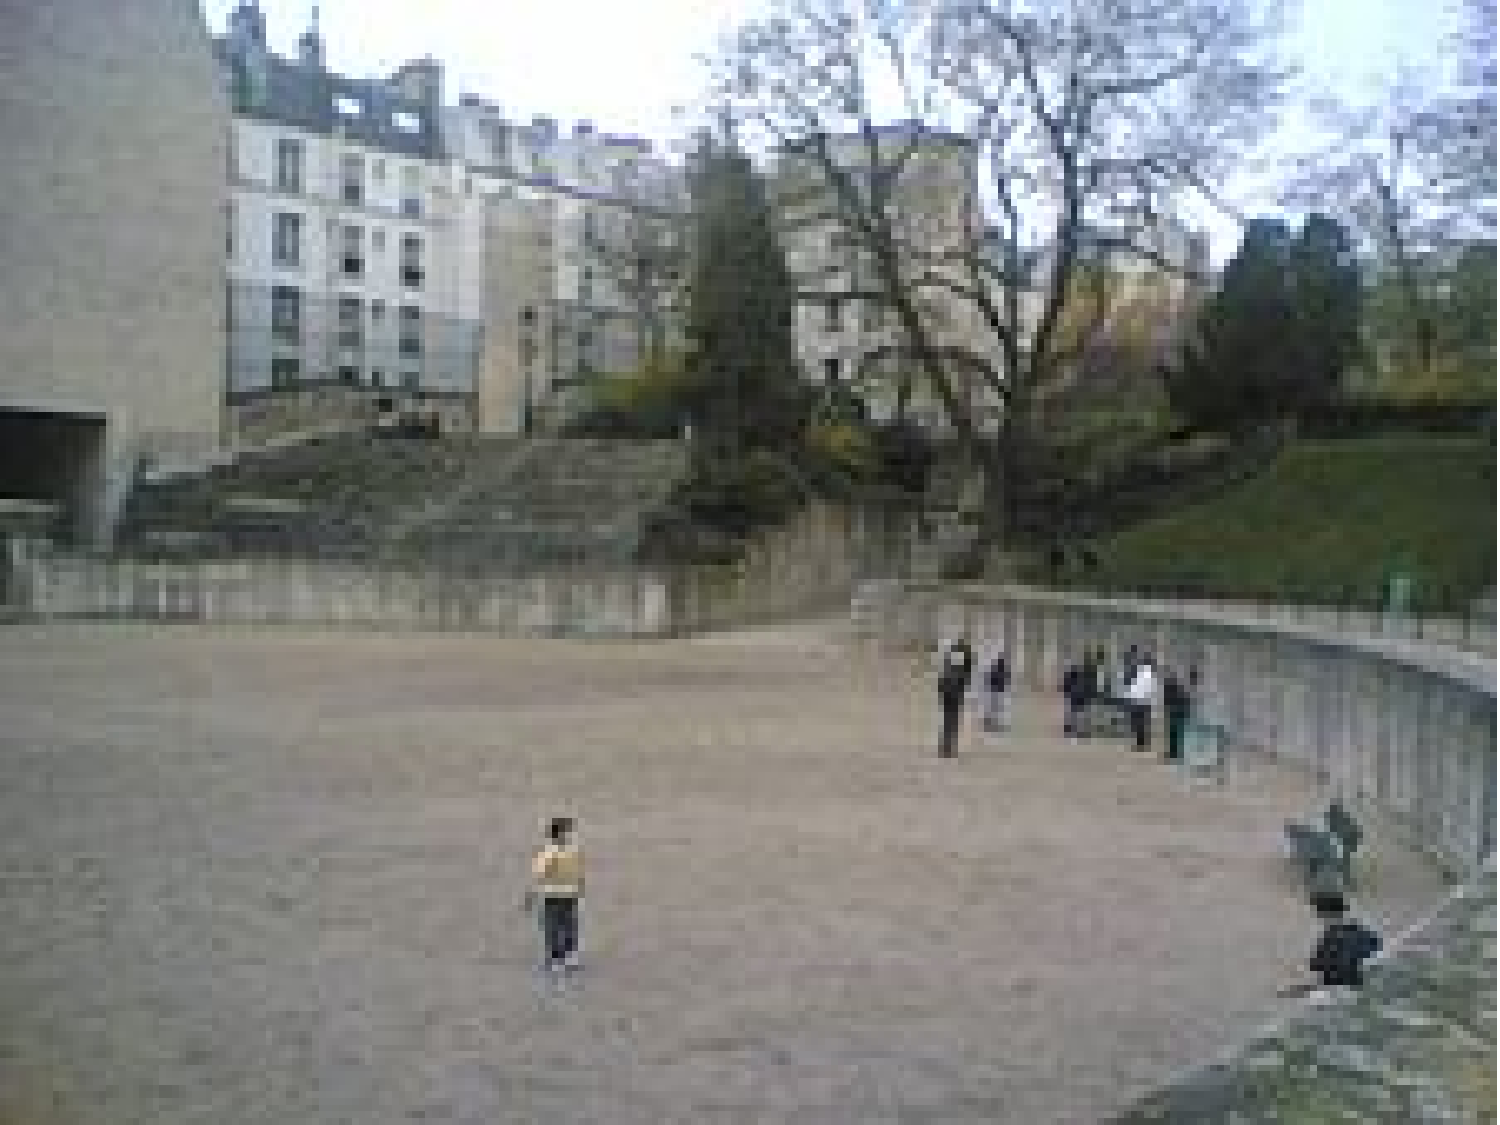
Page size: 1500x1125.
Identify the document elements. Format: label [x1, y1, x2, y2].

list [0, 0, 1498, 1125]
